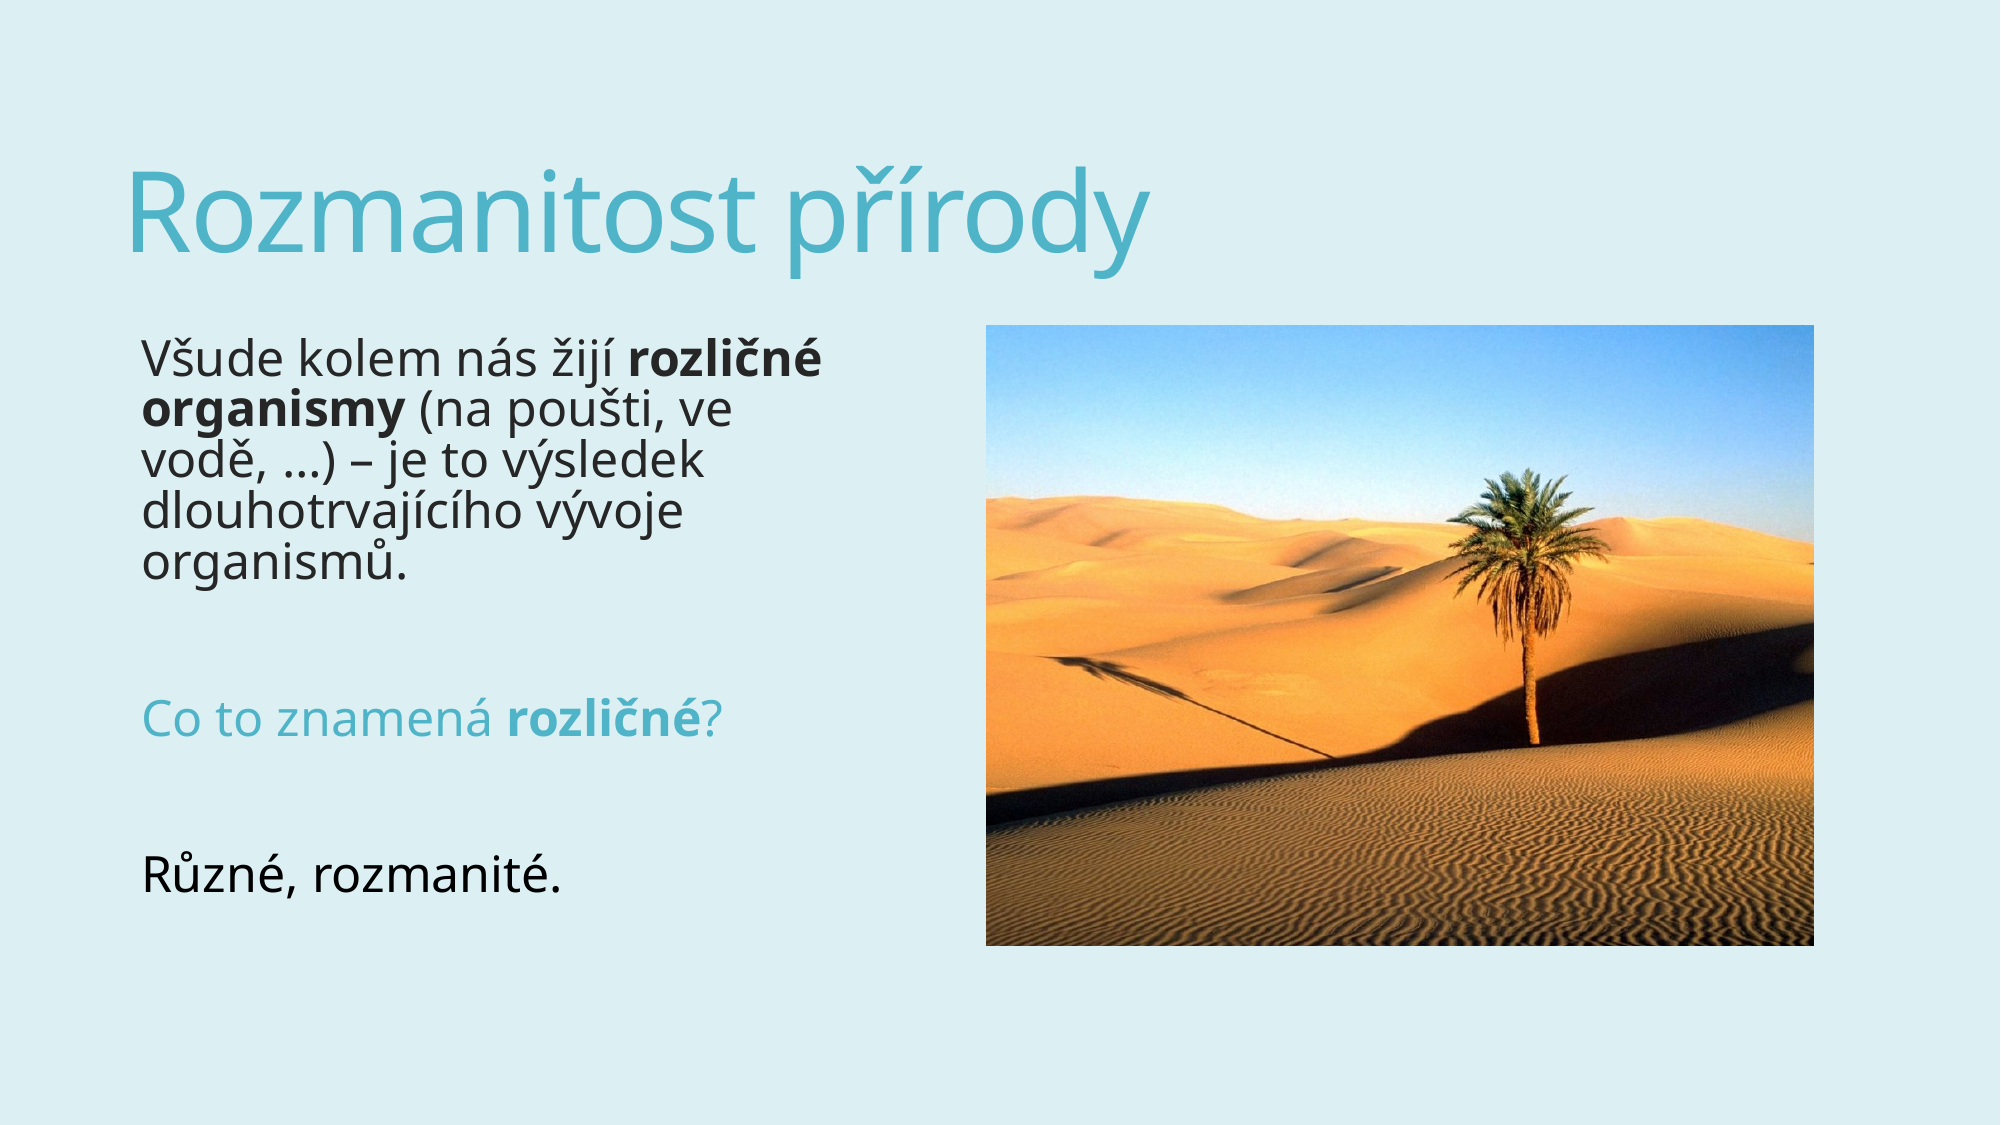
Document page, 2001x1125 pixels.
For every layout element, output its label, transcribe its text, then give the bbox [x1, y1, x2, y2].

picture [985, 325, 1814, 946]
list Všude kolem nás žijí rozličné organismy (na poušti, ve vodě, …) – je to výsledek dlouhotrvajícího vývoje organismů. Co to znamená rozličné? Různé, rozmanité. [111, 327, 876, 946]
title Rozmanitost přírody [107, 81, 1875, 354]
